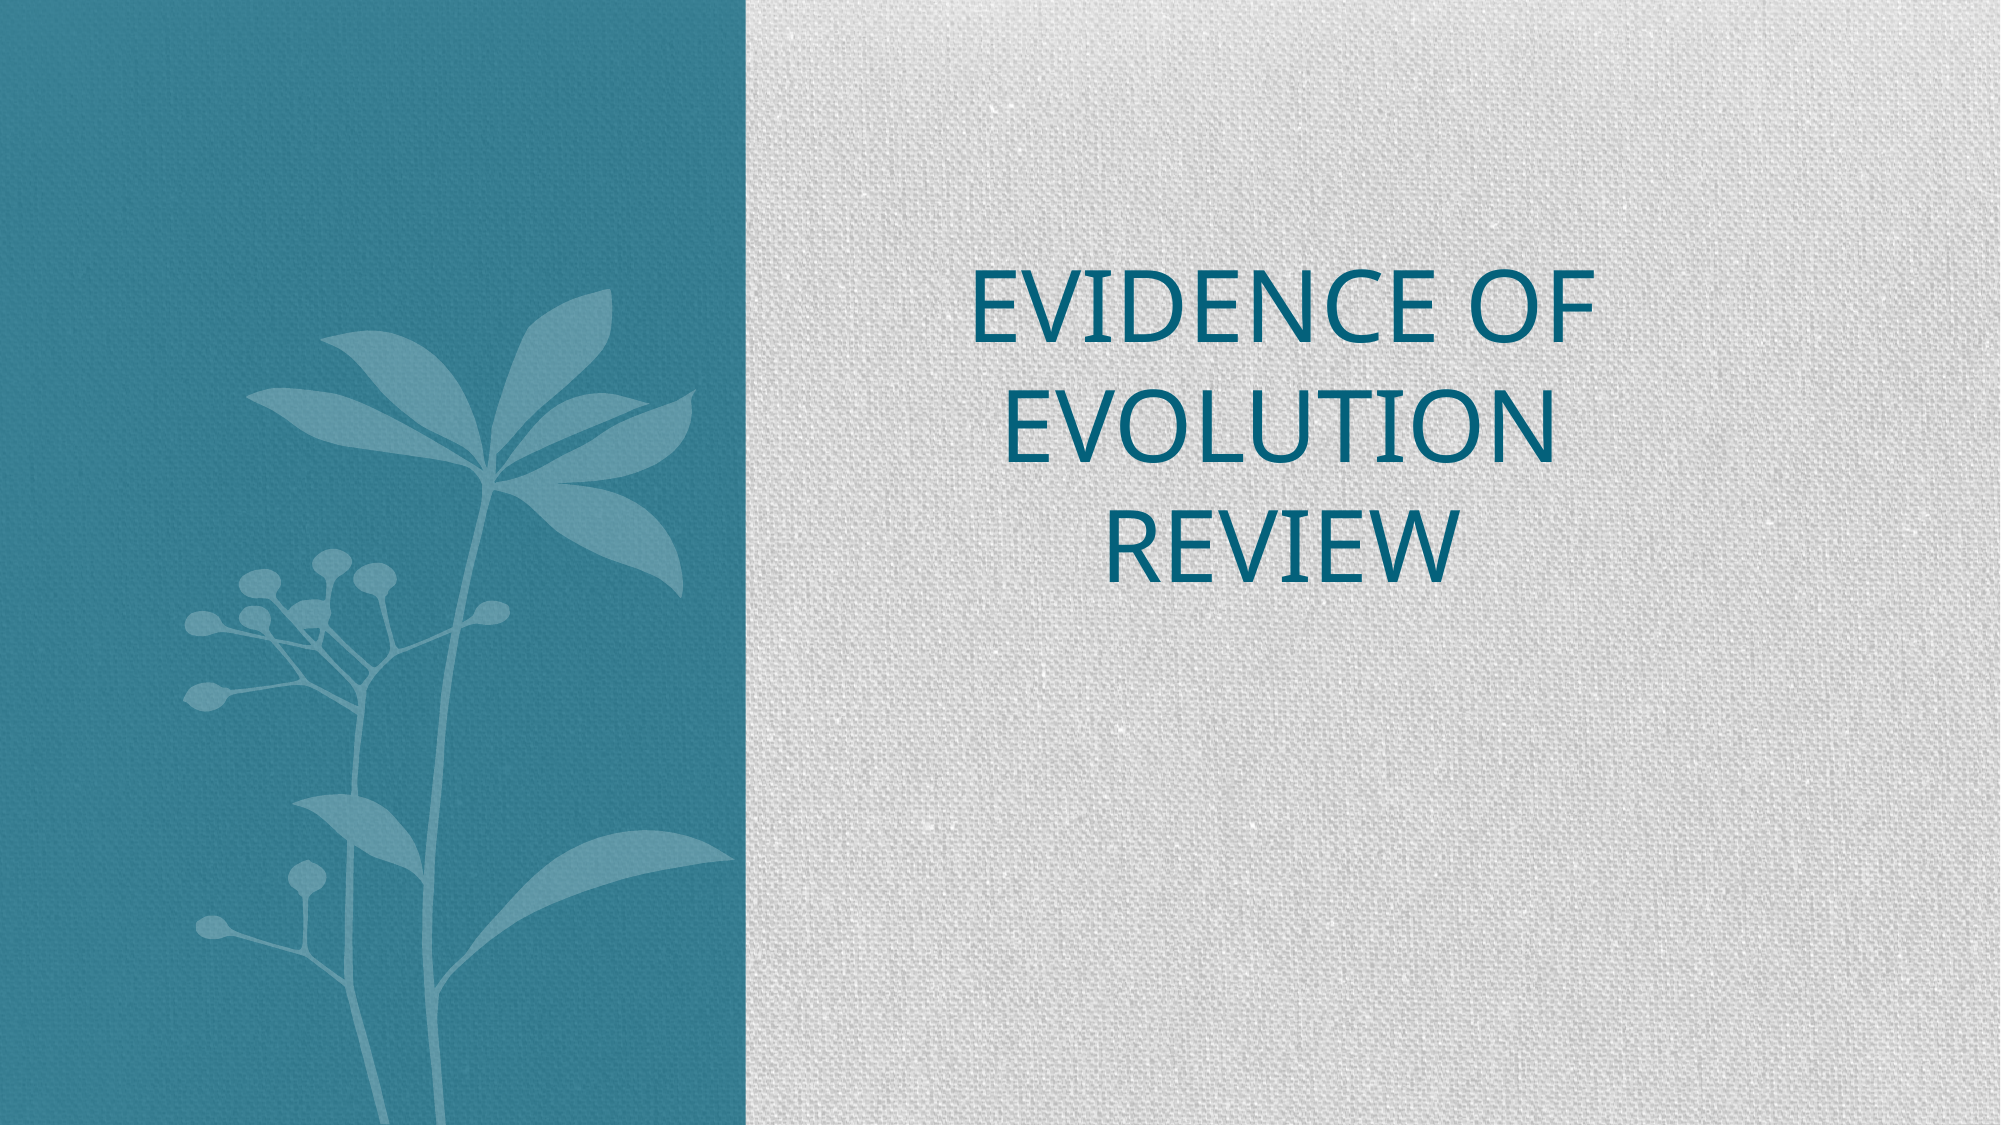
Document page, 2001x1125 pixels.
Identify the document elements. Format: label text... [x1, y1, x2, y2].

title Evidence of Evolution review [837, 232, 1725, 611]
